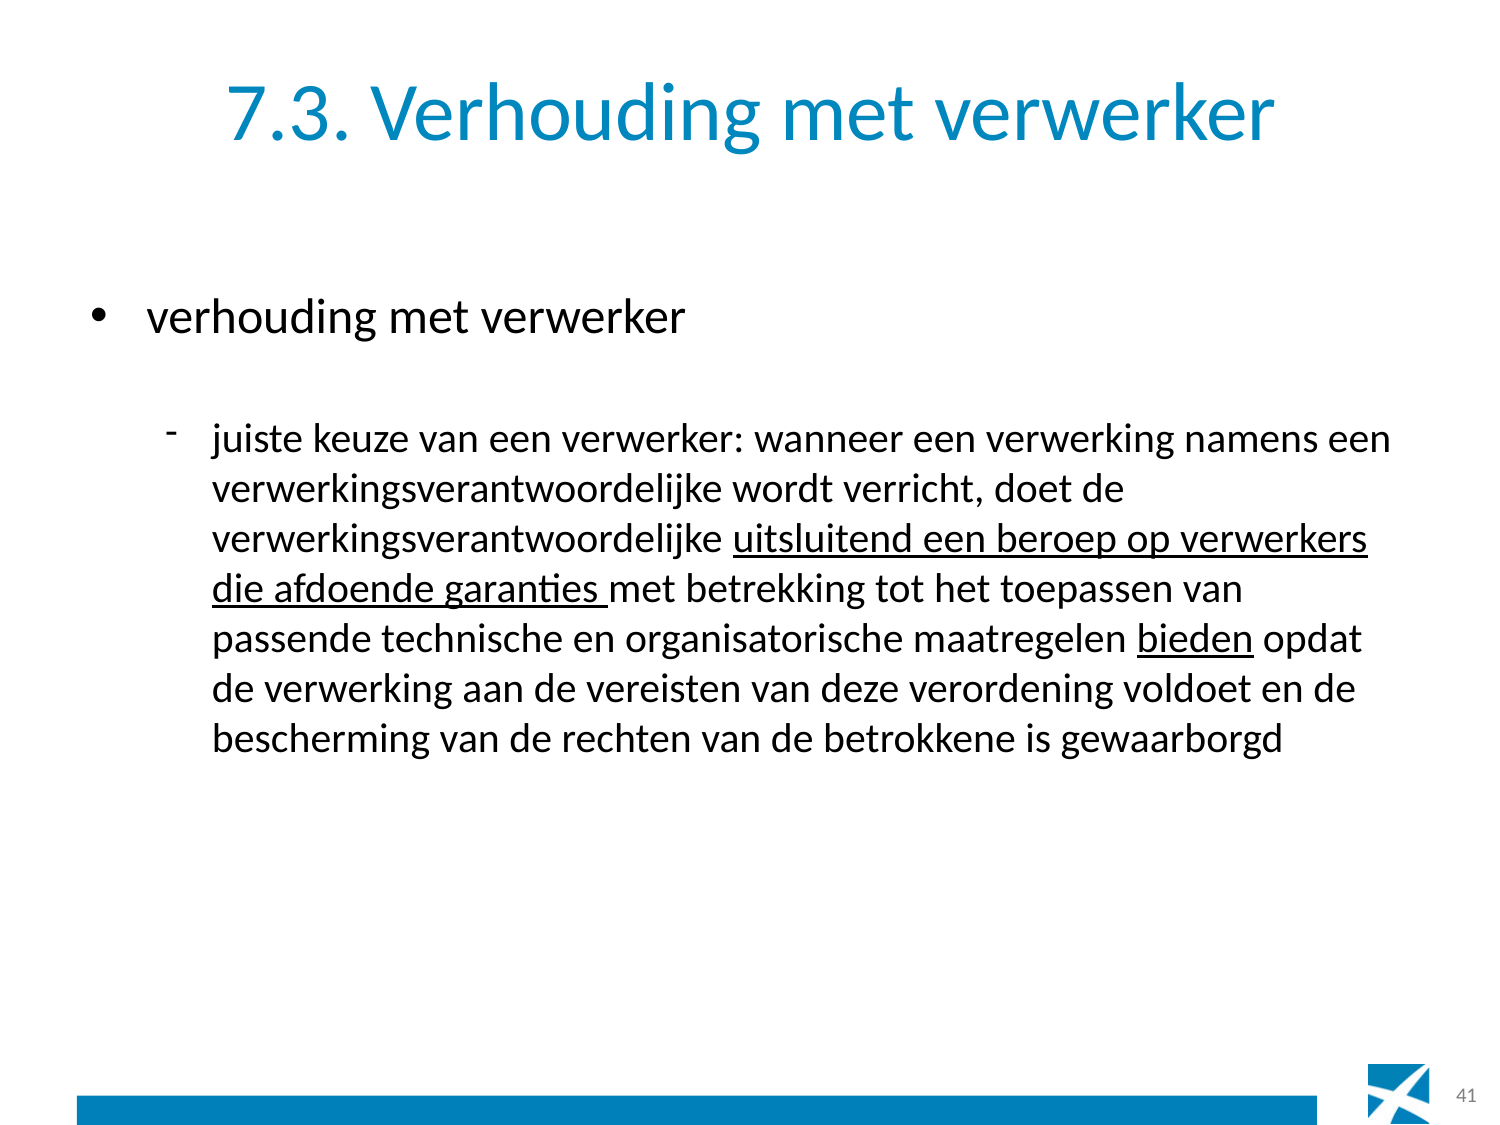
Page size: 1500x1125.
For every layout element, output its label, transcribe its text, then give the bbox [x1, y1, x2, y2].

slide_number 41 [1368, 1064, 1492, 1125]
list verhouding met verwerker juiste keuze van een verwerker: wanneer een verwerking namens een verwerkingsverantwoordelijke wordt verricht, doet de verwerkingsverantwoordelijke uitsluitend een beroep op verwerkers die afdoende garanties met betrekking tot het toepassen van passende technische en organisatorische maatregelen bieden opdat de verwerking aan de vereisten van deze verordening voldoet en de bescherming van de rechten van de betrokkene is gewaarborgd [75, 196, 1425, 1035]
title 7.3. Verhouding met verwerker [76, 30, 1427, 183]
